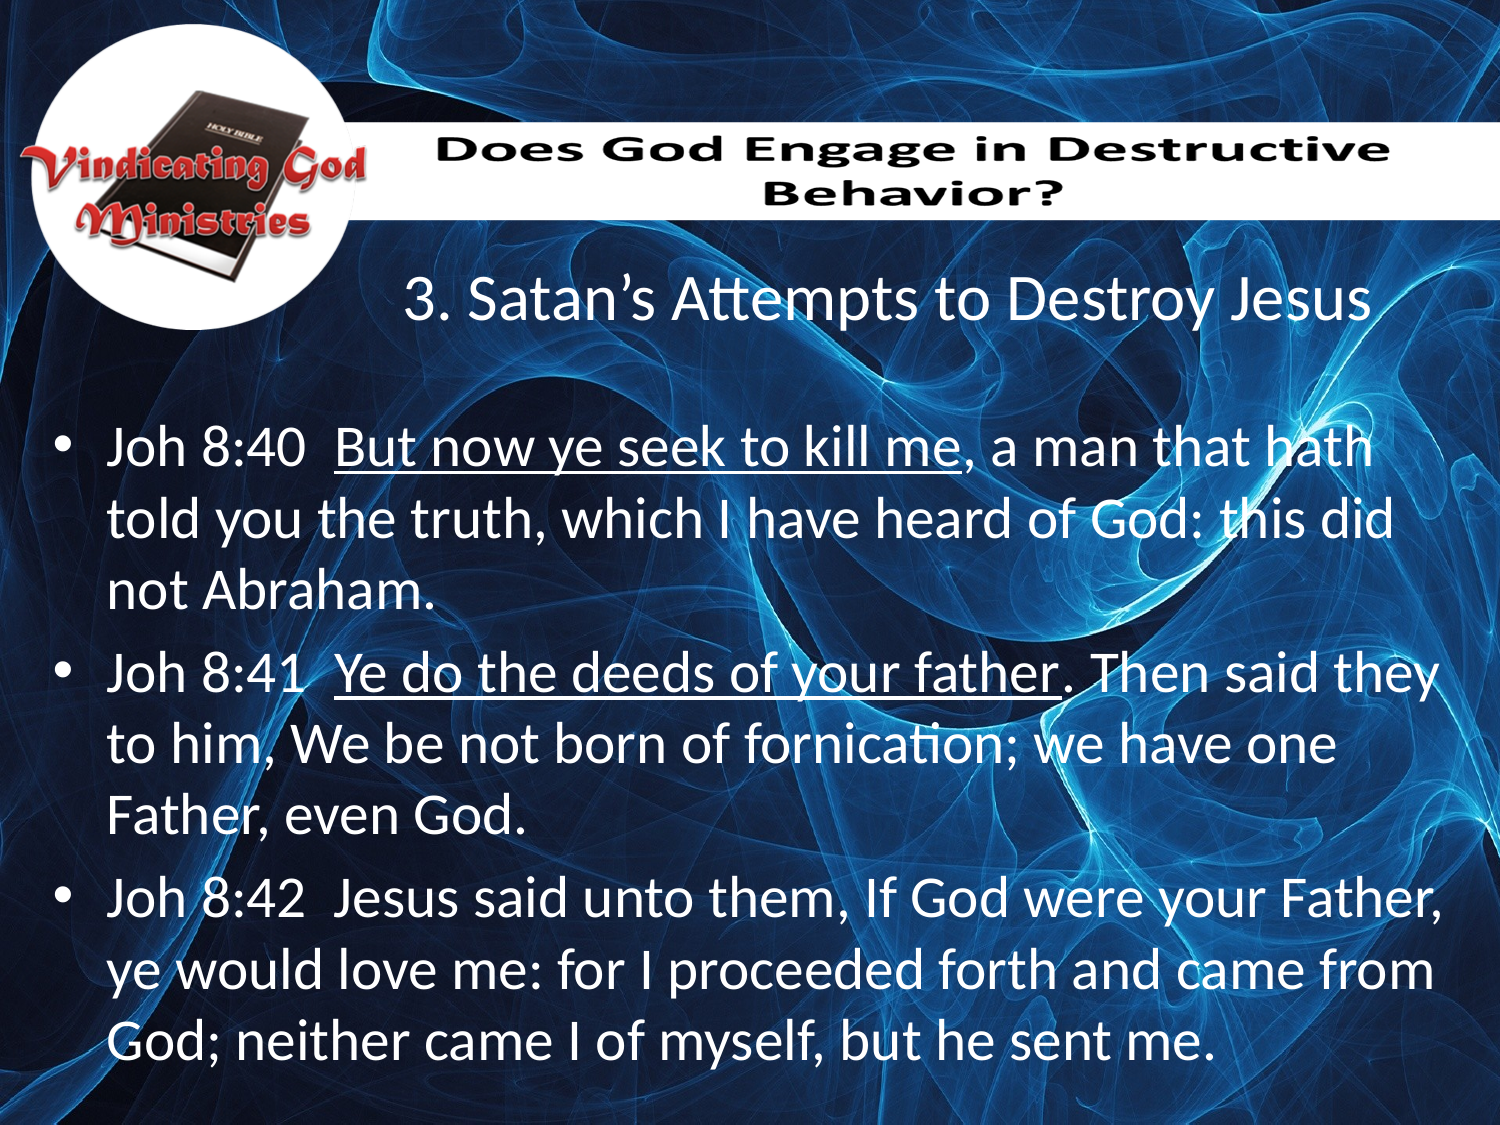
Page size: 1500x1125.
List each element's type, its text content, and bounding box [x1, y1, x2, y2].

list Joh 8:40 But now ye seek to kill me, a man that hath told you the truth, which I have heard of God: this did not Abraham. Joh 8:41 Ye do the deeds of your father. Then said they to him, We be not born of fornication; we have one Father, even God. Joh 8:42 Jesus said unto them, If God were your Father, ye would love me: for I proceeded forth and came from God; neither came I of myself, but he sent me. [37, 399, 1475, 1105]
picture [0, 0, 1500, 1125]
title 3. Satan’s Attempts to Destroy Jesus [324, 247, 1450, 375]
